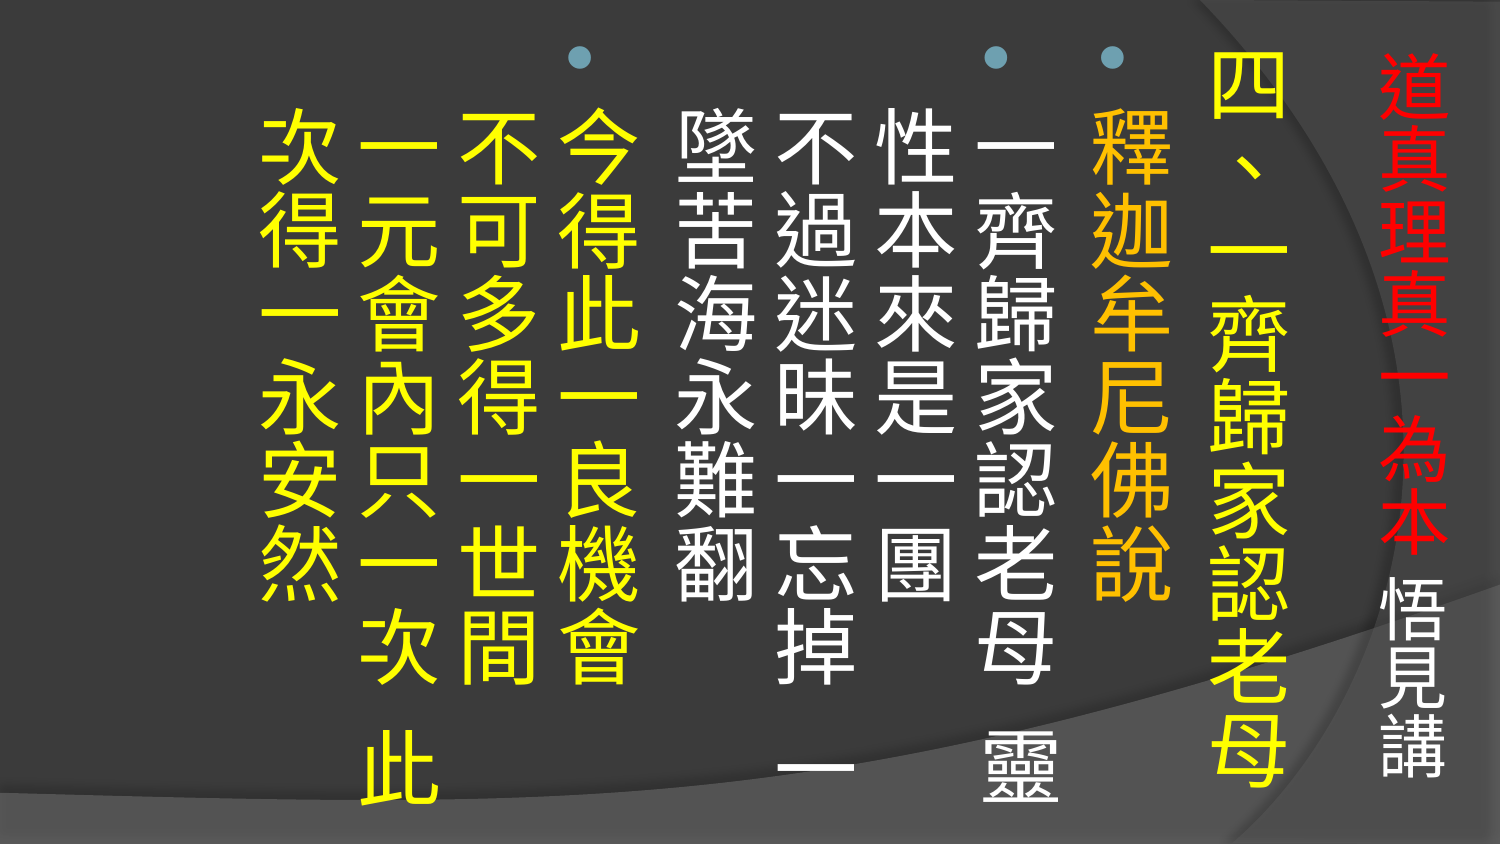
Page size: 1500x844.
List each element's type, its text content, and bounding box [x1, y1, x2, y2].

title 道真理真一為本 悟見講 [1352, 20, 1473, 812]
list 四、一齊歸家認老母 釋迦牟尼佛說 一齊歸家認老母 靈性本來是一團 不過迷昧一忘掉 一墜苦海永難翻 今得此一良機會 不可多得一世間 一元會內只一次 此次得一永安然 [29, 21, 1353, 825]
